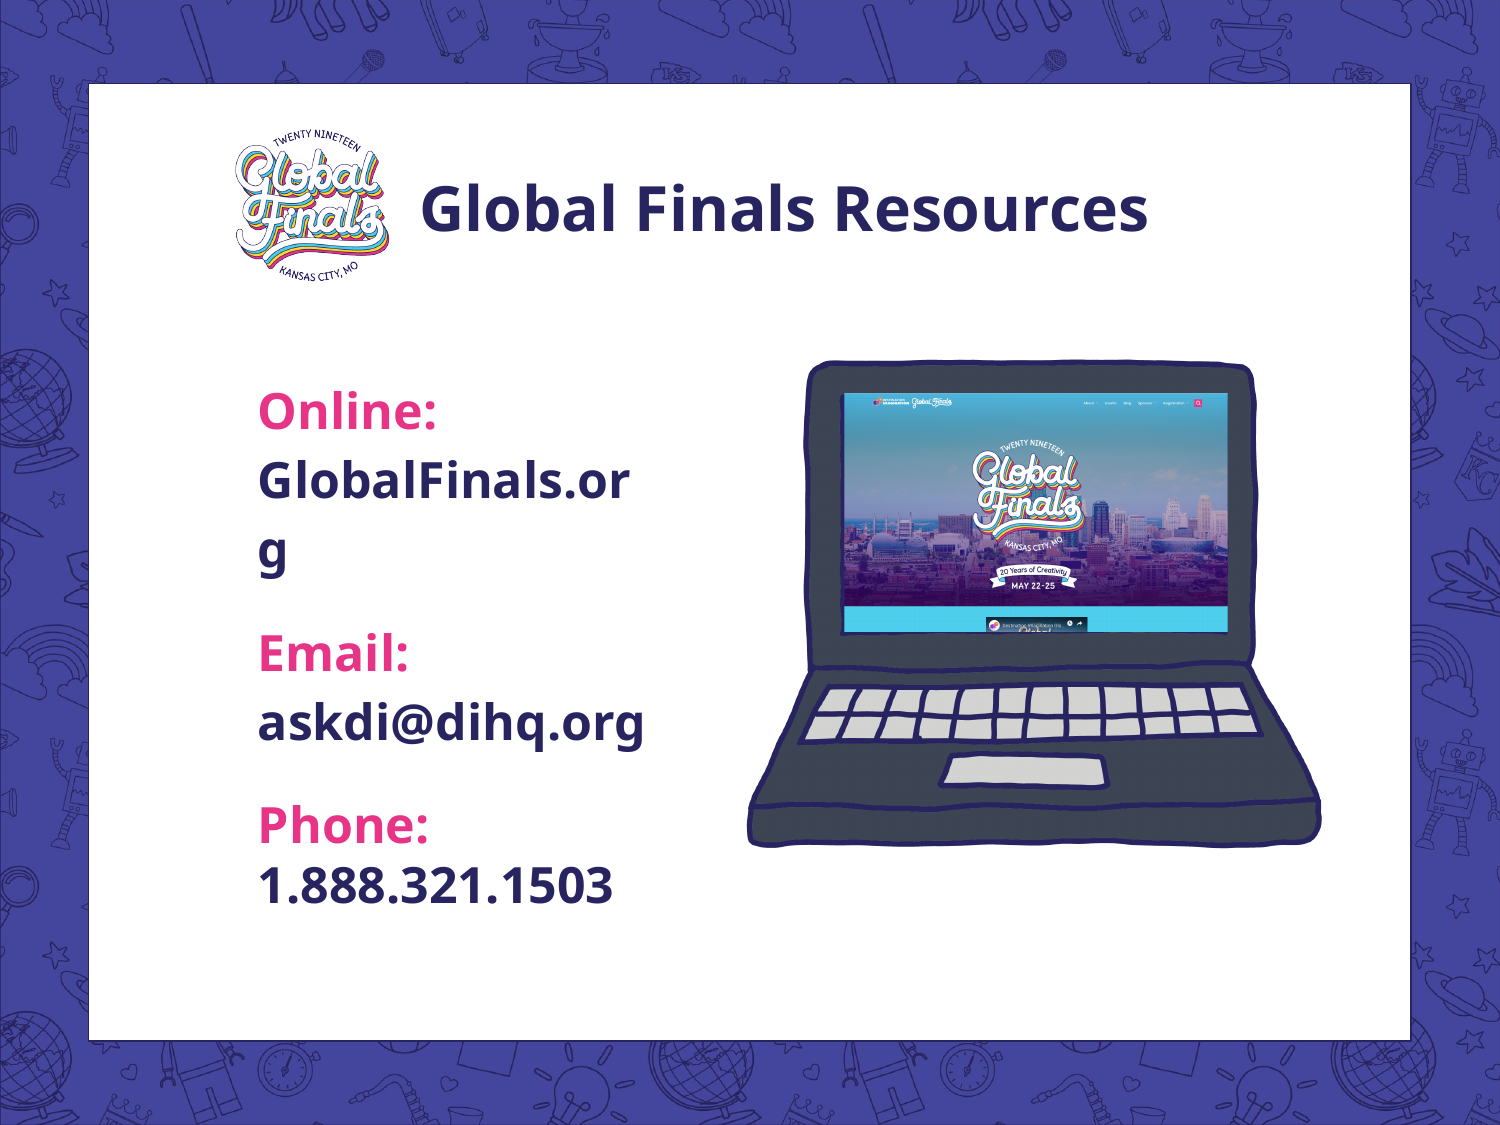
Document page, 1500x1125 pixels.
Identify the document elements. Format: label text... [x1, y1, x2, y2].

text_box Online: GlobalFinals.org Email: askdi@dihq.org Phone: 1.888.321.1503 [243, 355, 673, 868]
title Global Finals Resources [404, 142, 1258, 242]
picture [0, 0, 1500, 1125]
text_box [88, 83, 1412, 1042]
